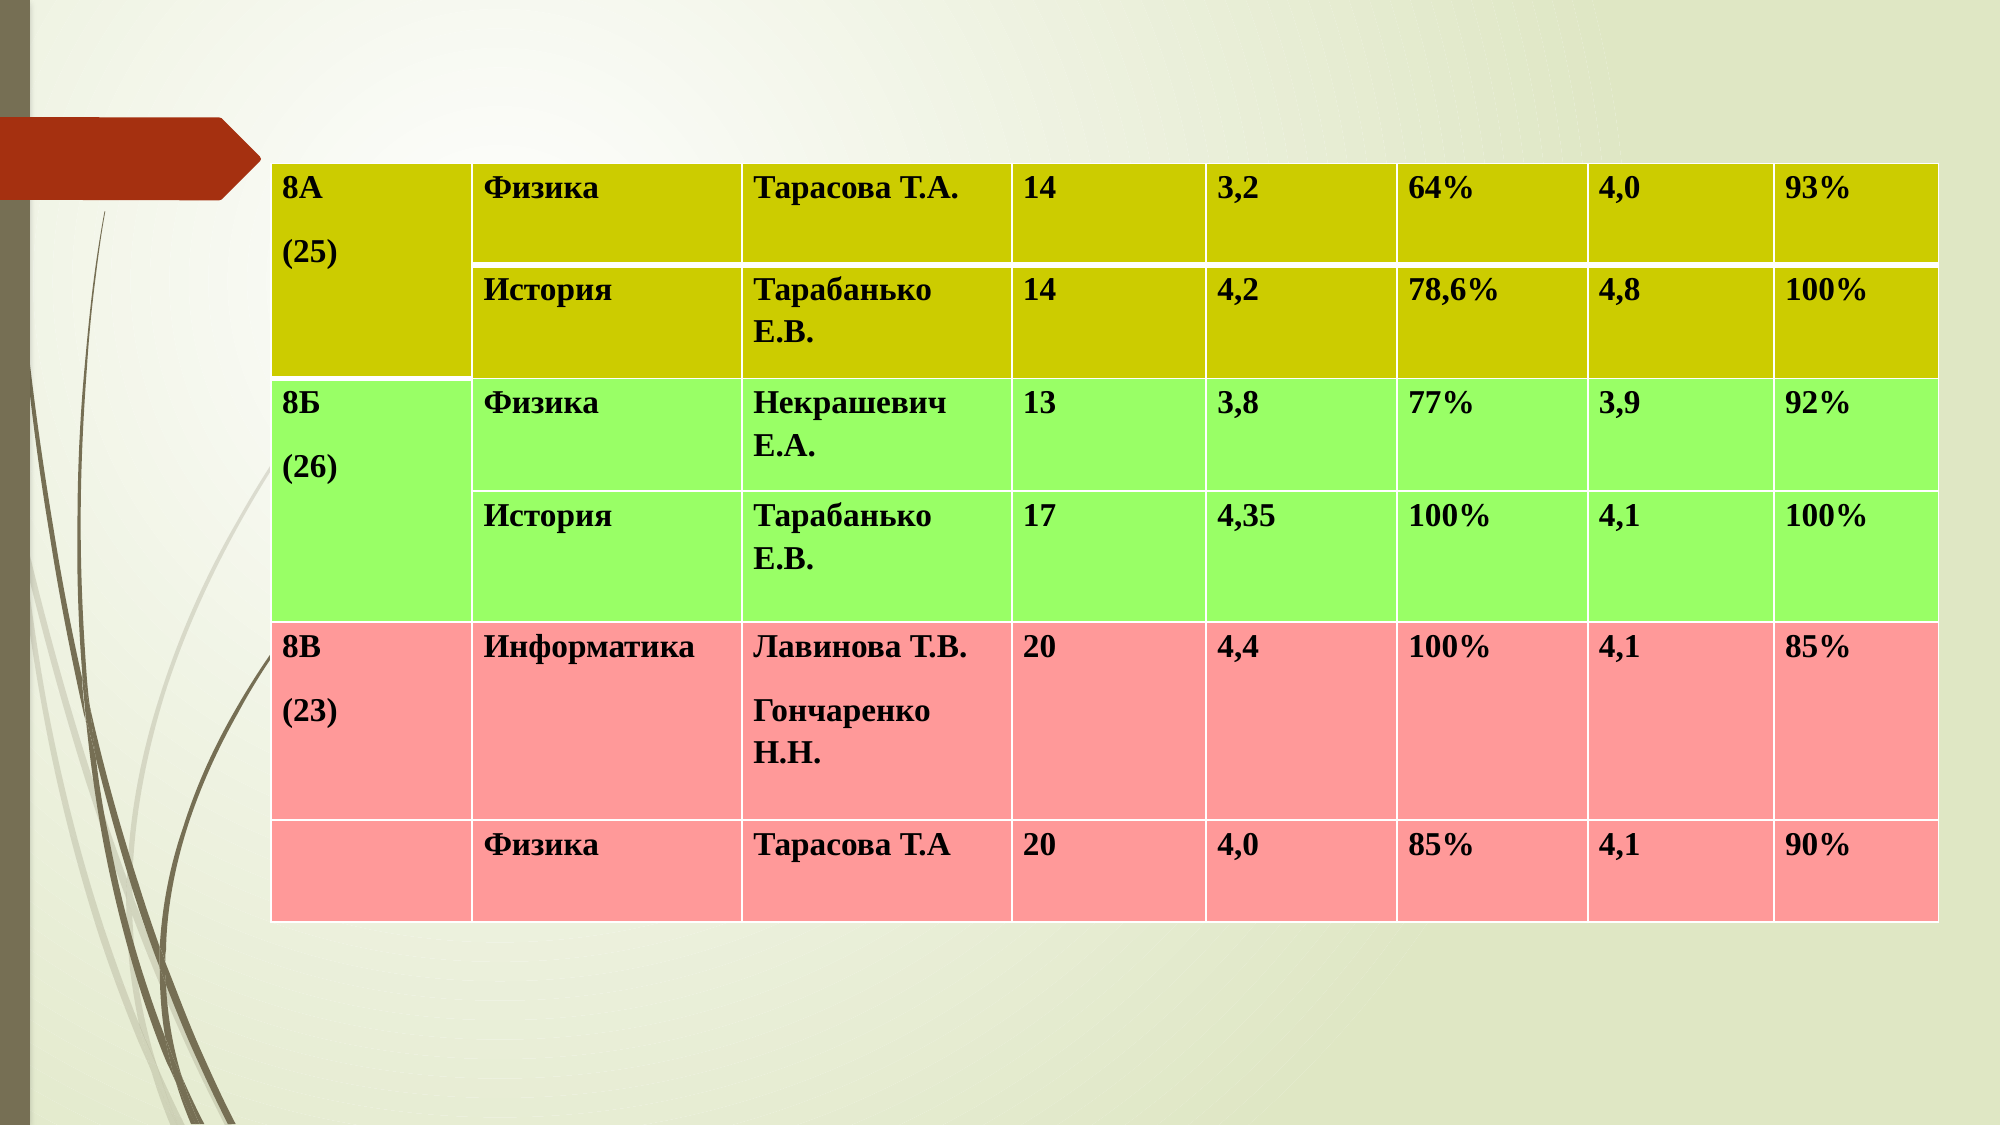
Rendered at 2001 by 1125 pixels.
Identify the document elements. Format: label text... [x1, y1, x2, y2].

table_cell 4,2 [1207, 268, 1396, 378]
table_header 3,2 [1207, 164, 1396, 262]
table_cell 4,4 [1207, 623, 1396, 819]
table_cell История [473, 268, 741, 378]
table_header Физика [473, 164, 741, 262]
table_cell 8В (23) [272, 623, 471, 819]
table_cell 92% [1775, 379, 1938, 490]
table_cell 13 [1013, 379, 1205, 490]
table_header 4,0 [1589, 164, 1773, 262]
table_cell 4,0 [1207, 821, 1396, 921]
table_cell 85% [1775, 623, 1938, 819]
table_cell Физика [473, 379, 741, 490]
table_header Тарасова Т.А. [743, 164, 1011, 262]
table_cell 100% [1398, 492, 1587, 621]
table_cell 4,8 [1589, 268, 1773, 378]
table_cell 100% [1398, 623, 1587, 819]
table_cell 14 [1013, 268, 1205, 378]
table_cell 20 [1013, 821, 1205, 921]
table_cell 4,1 [1589, 492, 1773, 621]
table_cell 77% [1398, 379, 1587, 490]
table_cell 4,1 [1589, 821, 1773, 921]
table_cell 4,1 [1589, 623, 1773, 819]
table_cell 17 [1013, 492, 1205, 621]
table_cell 90% [1775, 821, 1938, 921]
table_cell Физика [473, 821, 741, 921]
table_cell 4,35 [1207, 492, 1396, 621]
table_cell 8Б (26) [272, 381, 471, 621]
table_cell 3,8 [1207, 379, 1396, 490]
table_cell Тарабанько Е.В. [743, 268, 1011, 378]
table_cell Тарабанько Е.В. [743, 492, 1011, 621]
table_header 93% [1775, 164, 1938, 262]
table_cell [272, 821, 471, 921]
table_cell Тарасова Т.А [743, 821, 1011, 921]
table_header 8А (25) [272, 164, 471, 376]
table_cell 3,9 [1589, 379, 1773, 490]
table_cell 78,6% [1398, 268, 1587, 378]
table_header 64% [1398, 164, 1587, 262]
table_cell 20 [1013, 623, 1205, 819]
table_header 14 [1013, 164, 1205, 262]
table_cell История [473, 492, 741, 621]
table_cell Информатика [473, 623, 741, 819]
table_cell 100% [1775, 268, 1938, 378]
table_cell Лавинова Т.В. Гончаренко Н.Н. [743, 623, 1011, 819]
table_cell 85% [1398, 821, 1587, 921]
table_cell Некрашевич Е.А. [743, 379, 1011, 490]
table_cell 100% [1775, 492, 1938, 621]
